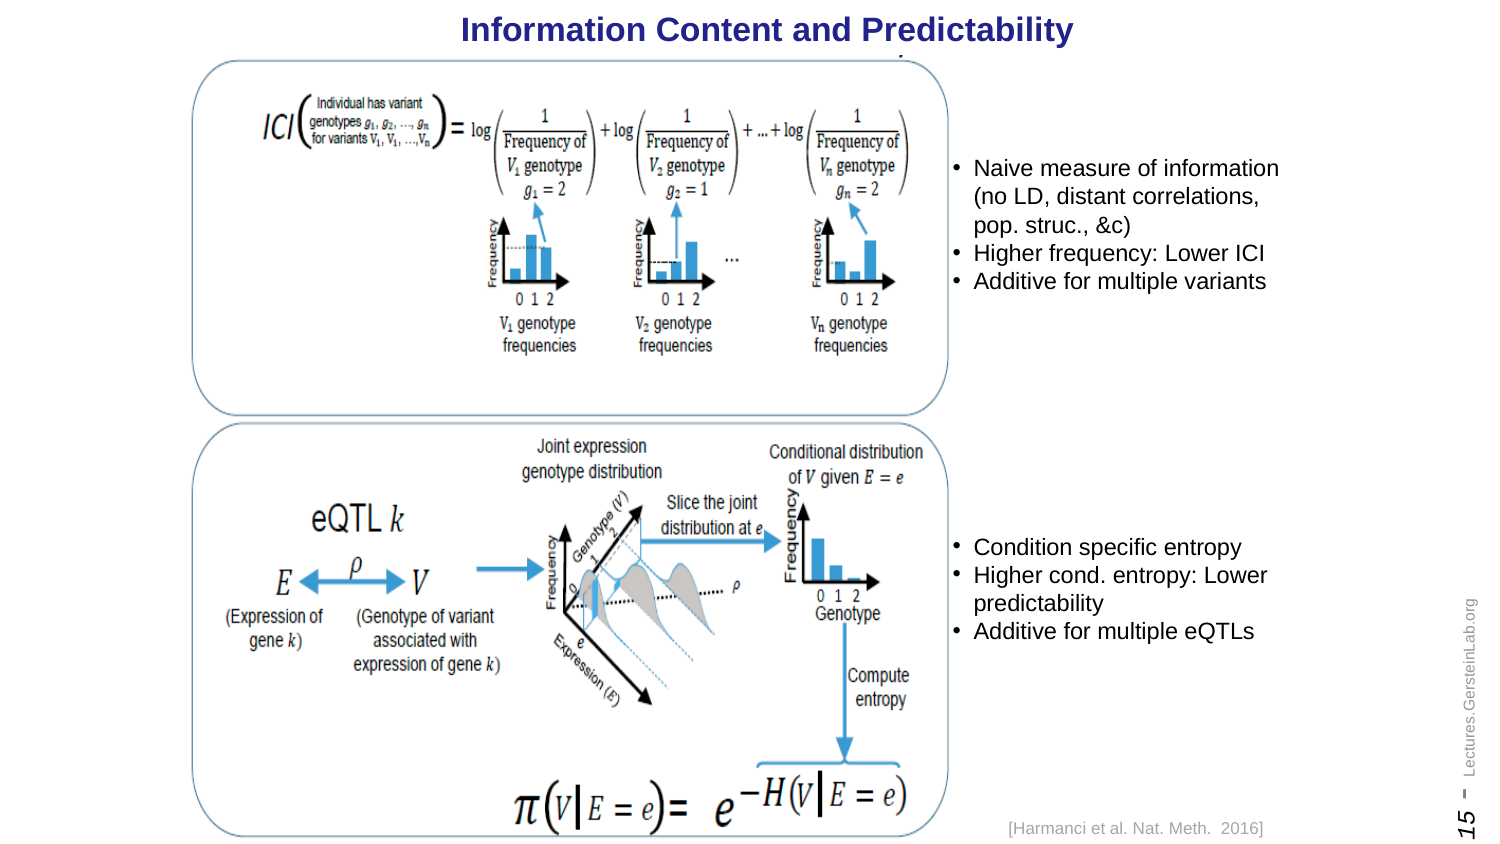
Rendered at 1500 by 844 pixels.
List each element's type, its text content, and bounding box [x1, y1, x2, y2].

text_box Condition specific entropy Higher cond. entropy: Lower predictability Additive for multiple eQTLs [969, 524, 1313, 652]
text_box [Harmanci et al. Nat. Meth. 2016] [993, 810, 1280, 844]
picture [159, 55, 964, 843]
title Information Content and Predictability [205, 0, 1330, 56]
text_box Naive measure of information (no LD, distant correlations, pop. struc., &c) Higher frequency: Lower ICI Additive for multiple variants [969, 146, 1313, 302]
